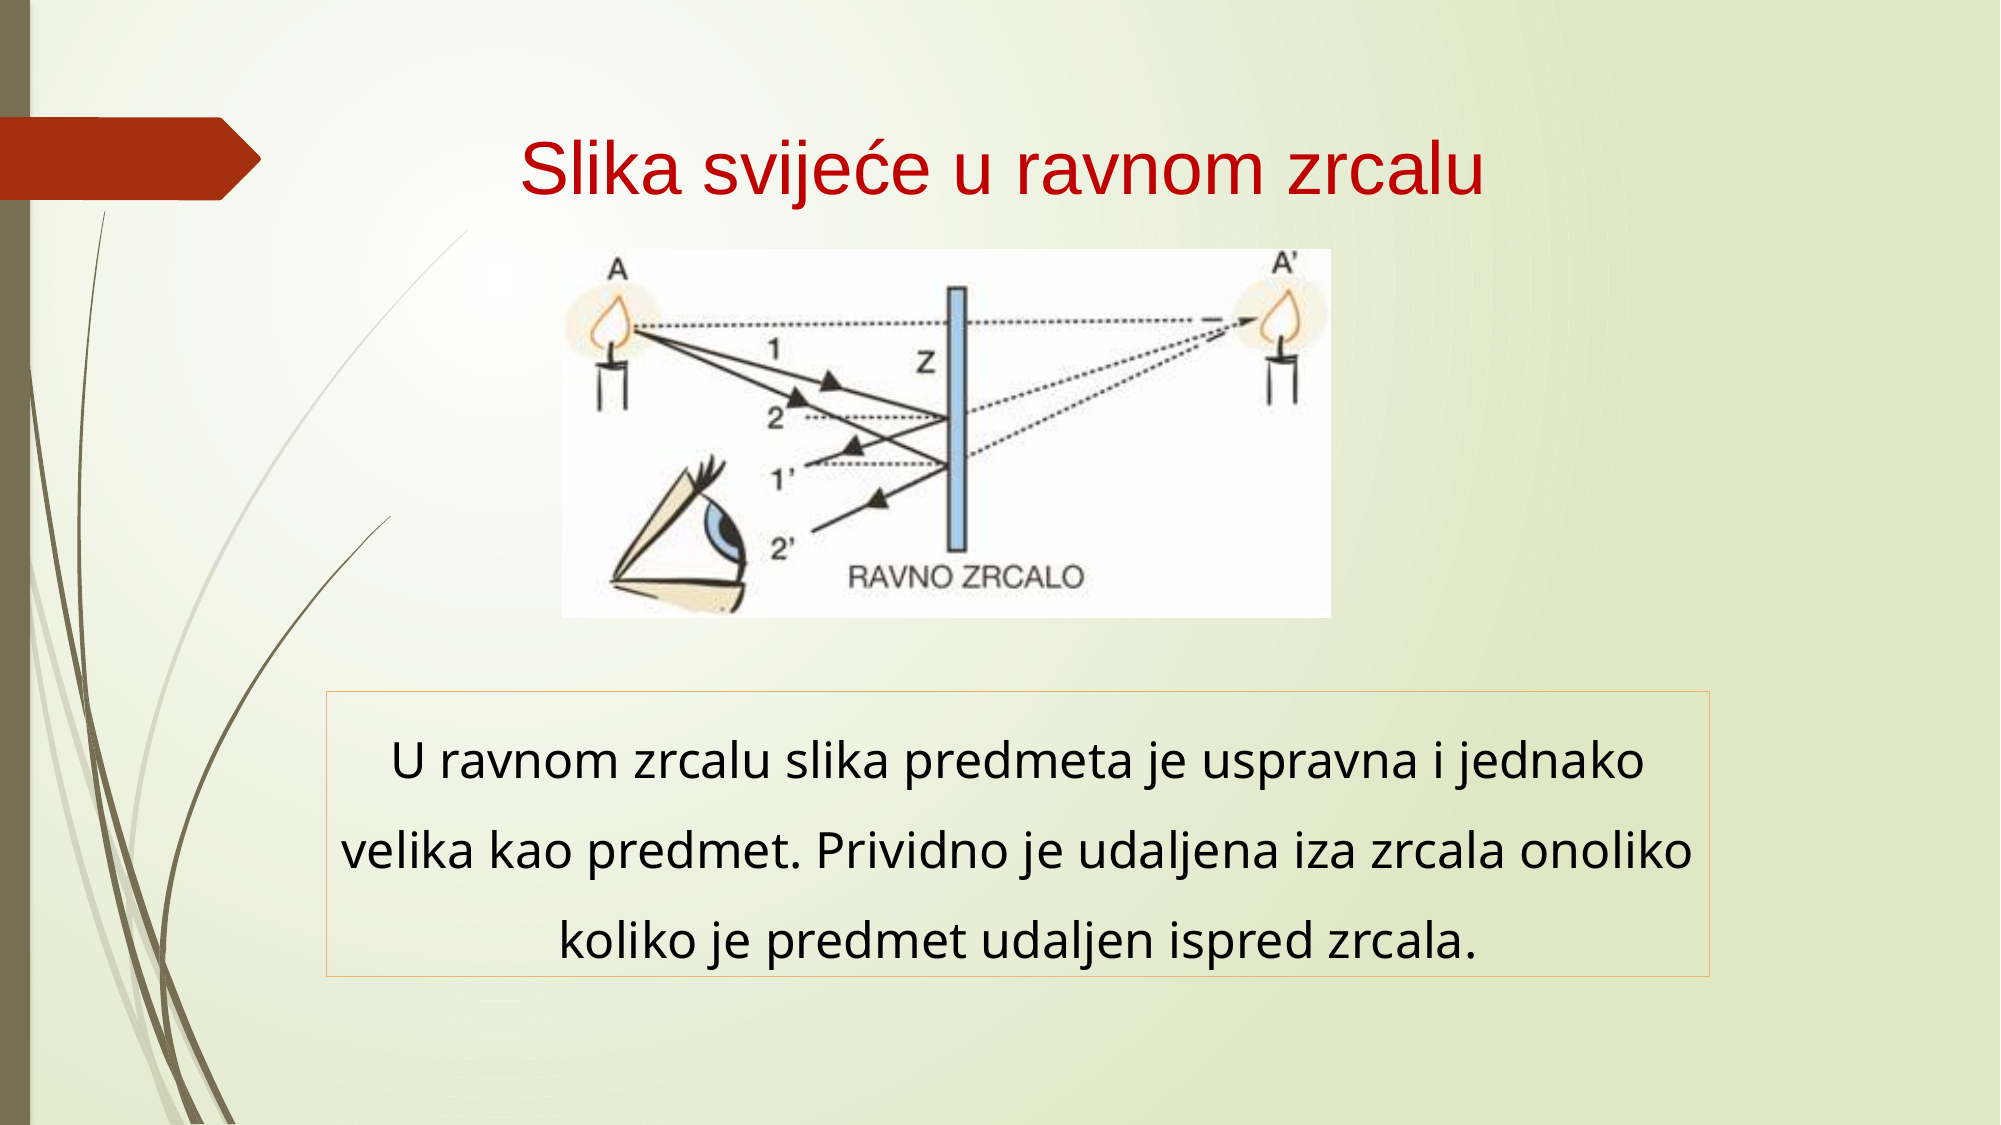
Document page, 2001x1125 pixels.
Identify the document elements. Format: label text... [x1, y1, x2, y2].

text_box U ravnom zrcalu slika predmeta je uspravna i jednako velika kao predmet. Prividno je udaljena iza zrcala onoliko koliko je predmet udaljen ispred zrcala. [326, 691, 1710, 977]
text_box Slika svijeće u ravnom zrcalu [504, 112, 1523, 218]
picture [562, 249, 1331, 618]
